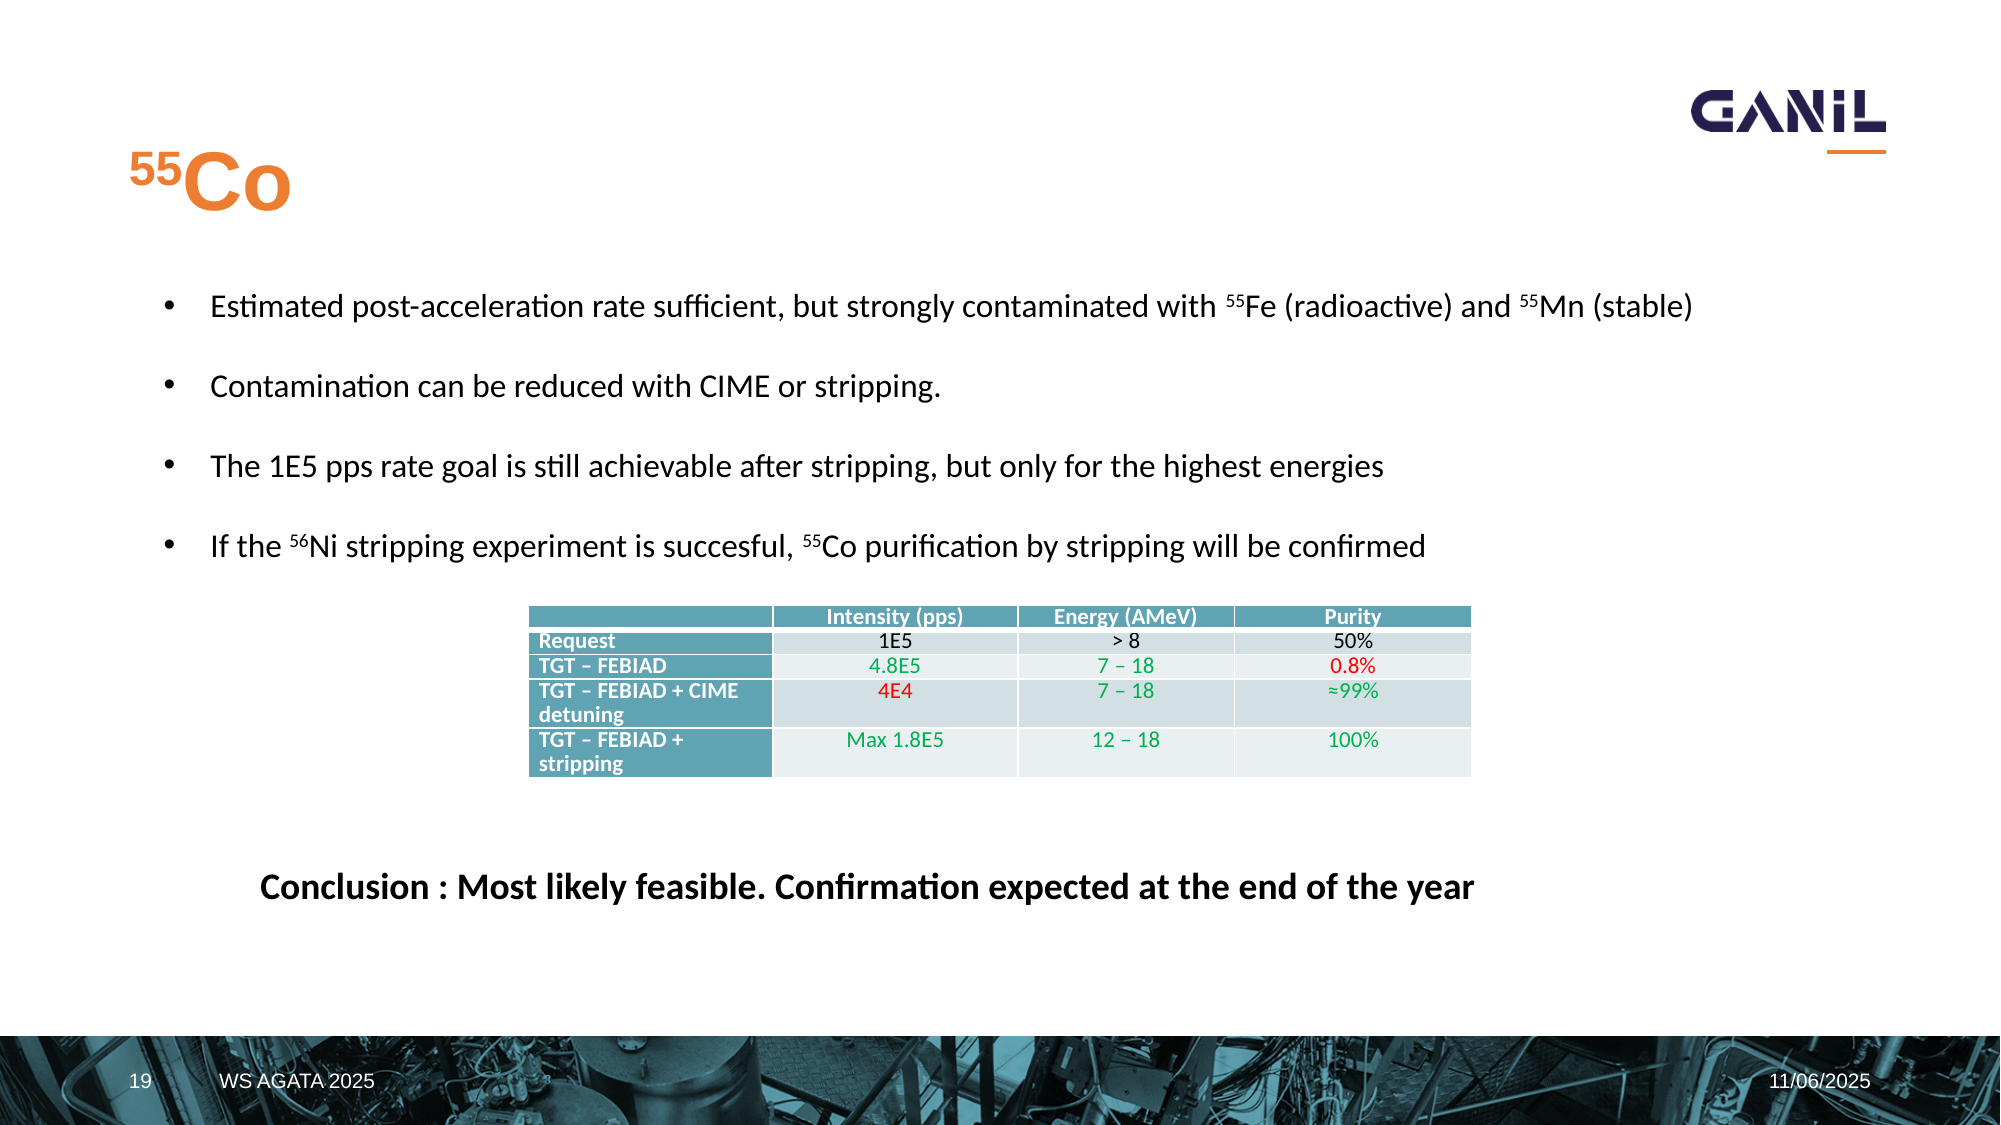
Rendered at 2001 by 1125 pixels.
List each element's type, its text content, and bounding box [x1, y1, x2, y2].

picture [1886, 1036, 2000, 1125]
table_header Intensity (pps) [774, 606, 1017, 627]
table_cell 7 – 18 [1019, 655, 1234, 678]
table_cell 1E5 [774, 633, 1017, 654]
table_cell Request [529, 633, 772, 654]
table_cell Max 1.8E5 [774, 729, 1017, 777]
table_header Energy (AMeV) [1019, 606, 1234, 627]
table_cell ≈99% [1235, 680, 1471, 727]
table_cell > 8 [1019, 633, 1234, 654]
picture [197, 1036, 204, 1125]
table_cell 50% [1235, 633, 1471, 654]
table_header [529, 606, 772, 627]
table_cell 0.8% [1235, 655, 1471, 678]
table_cell TGT – FEBIAD + stripping [529, 729, 772, 777]
table_cell 100% [1235, 729, 1471, 777]
picture [0, 1036, 114, 1125]
table_cell 4.8E5 [774, 655, 1017, 678]
text_box Estimated post-acceleration rate sufficient, but strongly contaminated with 55Fe (radioactive) and 55Mn (stable) Contamination can be reduced with CIME or stripping. The 1E5 pps rate goal is still achievable after stripping, but only for the highest energies If the 56Ni stripping experiment is succesful, 55Co purification by stripping will be confirmed [148, 277, 1709, 572]
table_cell 12 – 18 [1019, 729, 1234, 777]
table_cell TGT – FEBIAD + CIME detuning [529, 680, 772, 727]
table_cell 4E4 [774, 680, 1017, 727]
table_cell 7 – 18 [1019, 680, 1234, 727]
title 55Co [114, 90, 1886, 278]
table_header Purity [1235, 606, 1471, 627]
text_box Conclusion : Most likely feasible. Confirmation expected at the end of the year [245, 854, 1492, 915]
slide_number 19 [114, 1036, 197, 1125]
footer WS AGATA 2025 [204, 1036, 681, 1125]
picture [681, 1036, 1590, 1125]
table_cell TGT – FEBIAD [529, 655, 772, 678]
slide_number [1590, 1036, 1886, 1125]
